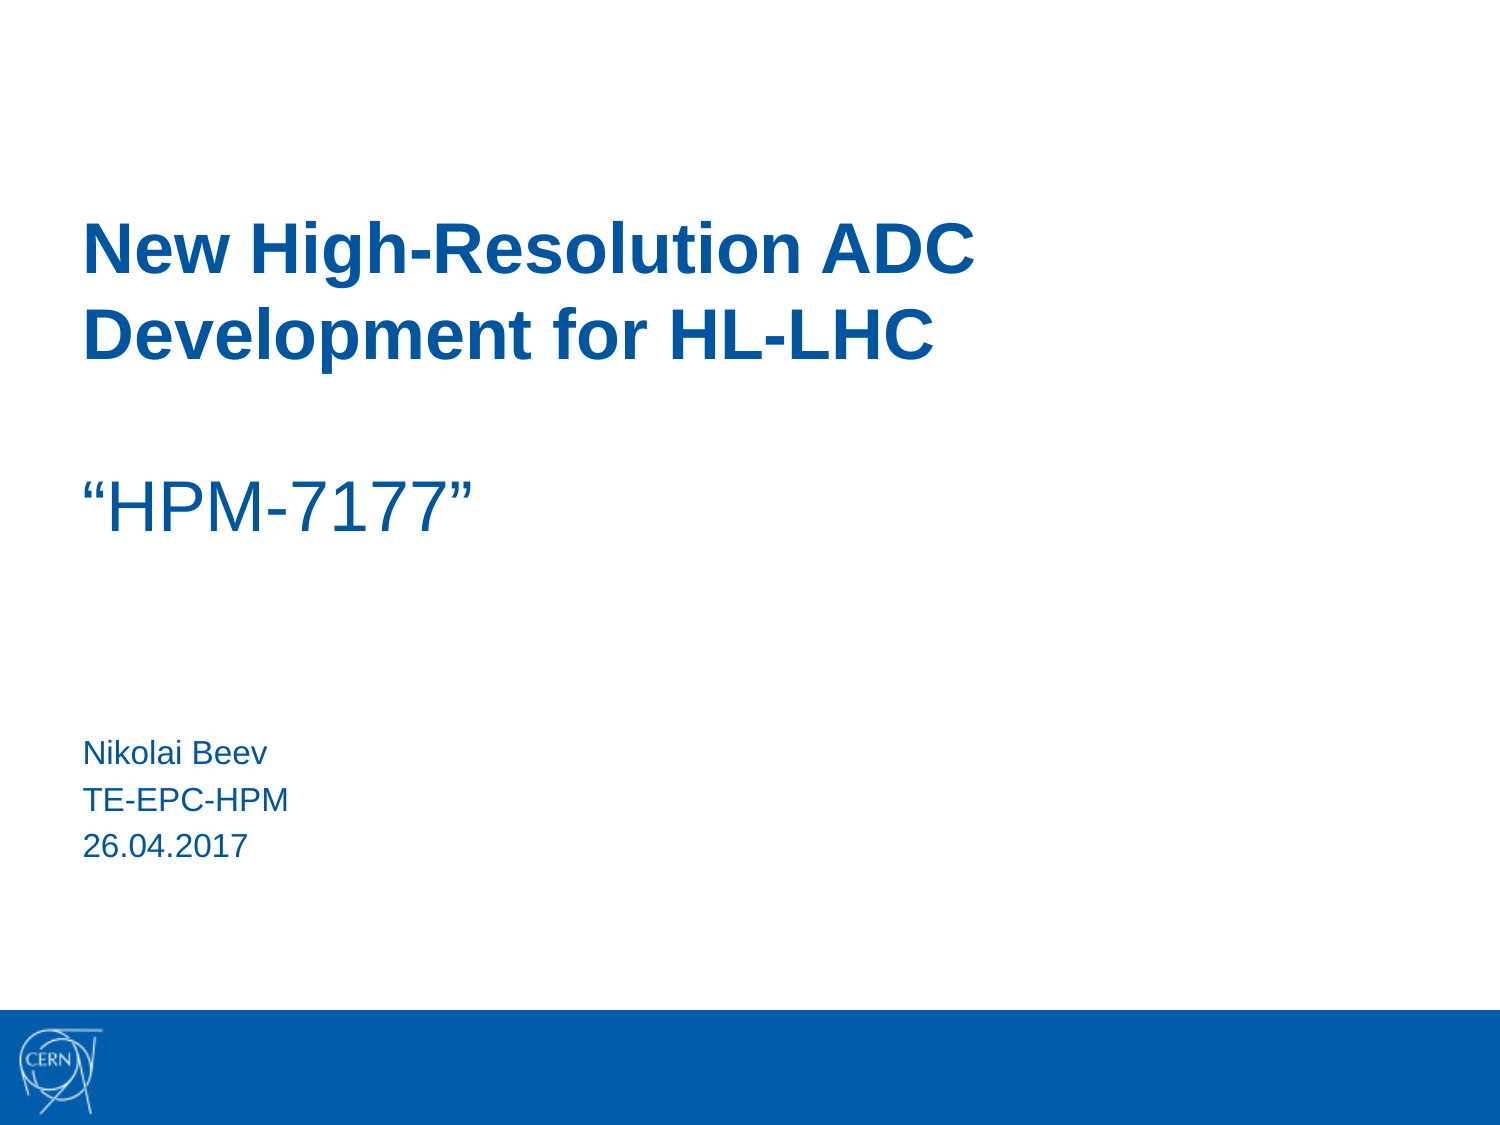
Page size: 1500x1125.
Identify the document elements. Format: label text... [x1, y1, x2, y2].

title New High-Resolution ADC Development for HL-LHC “HPM-7177” [75, 192, 1425, 556]
list Nikolai Beev TE-EPC-HPM 26.04.2017 [75, 728, 525, 865]
